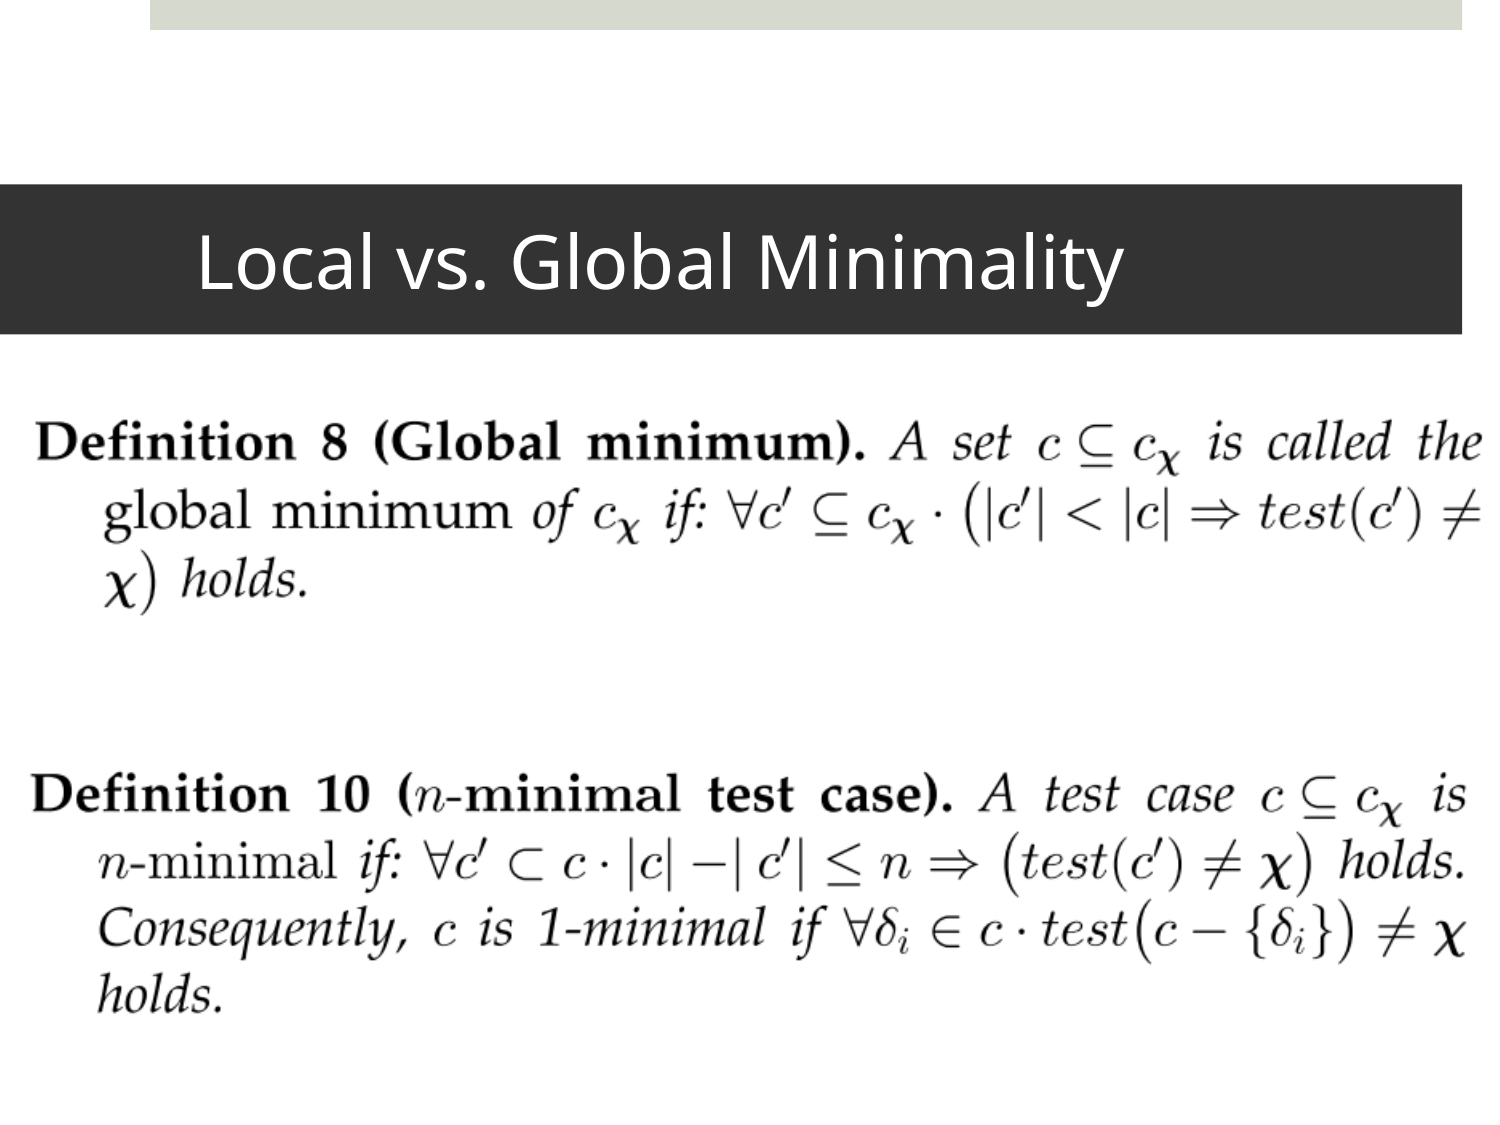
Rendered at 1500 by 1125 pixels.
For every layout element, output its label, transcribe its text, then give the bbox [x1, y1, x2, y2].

picture [23, 362, 1500, 665]
picture [0, 742, 1500, 1073]
title Local vs. Global Minimality [0, 184, 1463, 335]
